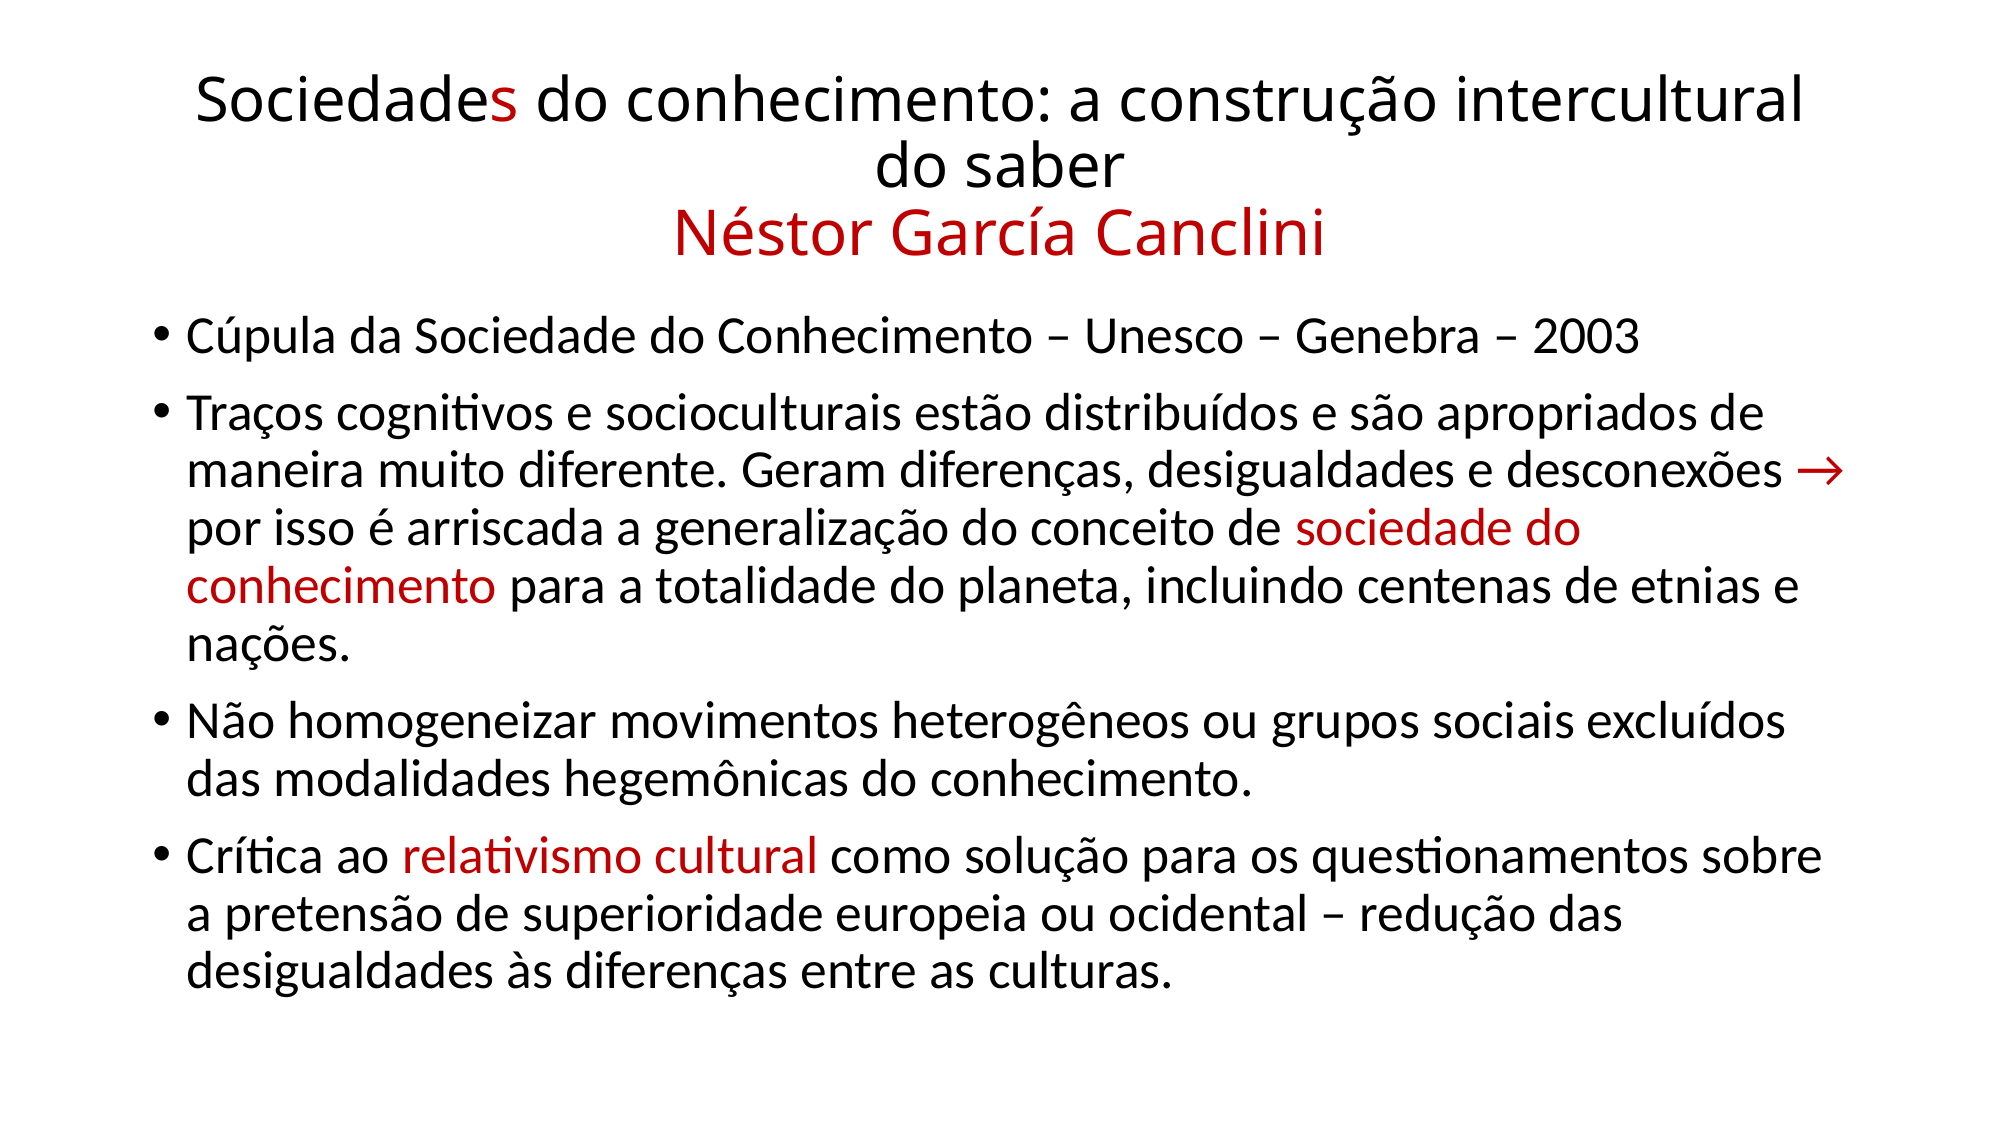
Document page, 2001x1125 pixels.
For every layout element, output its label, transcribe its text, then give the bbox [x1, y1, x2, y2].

title Sociedades do conhecimento: a construção intercultural do saber Néstor García Canclini [137, 59, 1863, 278]
list Cúpula da Sociedade do Conhecimento – Unesco – Genebra – 2003 Traços cognitivos e socioculturais estão distribuídos e são apropriados de maneira muito diferente. Geram diferenças, desigualdades e desconexões → por isso é arriscada a generalização do conceito de sociedade do conhecimento para a totalidade do planeta, incluindo centenas de etnias e nações. Não homogeneizar movimentos heterogêneos ou grupos sociais excluídos das modalidades hegemônicas do conhecimento. Crítica ao relativismo cultural como solução para os questionamentos sobre a pretensão de superioridade europeia ou ocidental – redução das desigualdades às diferenças entre as culturas. [137, 299, 1863, 1014]
